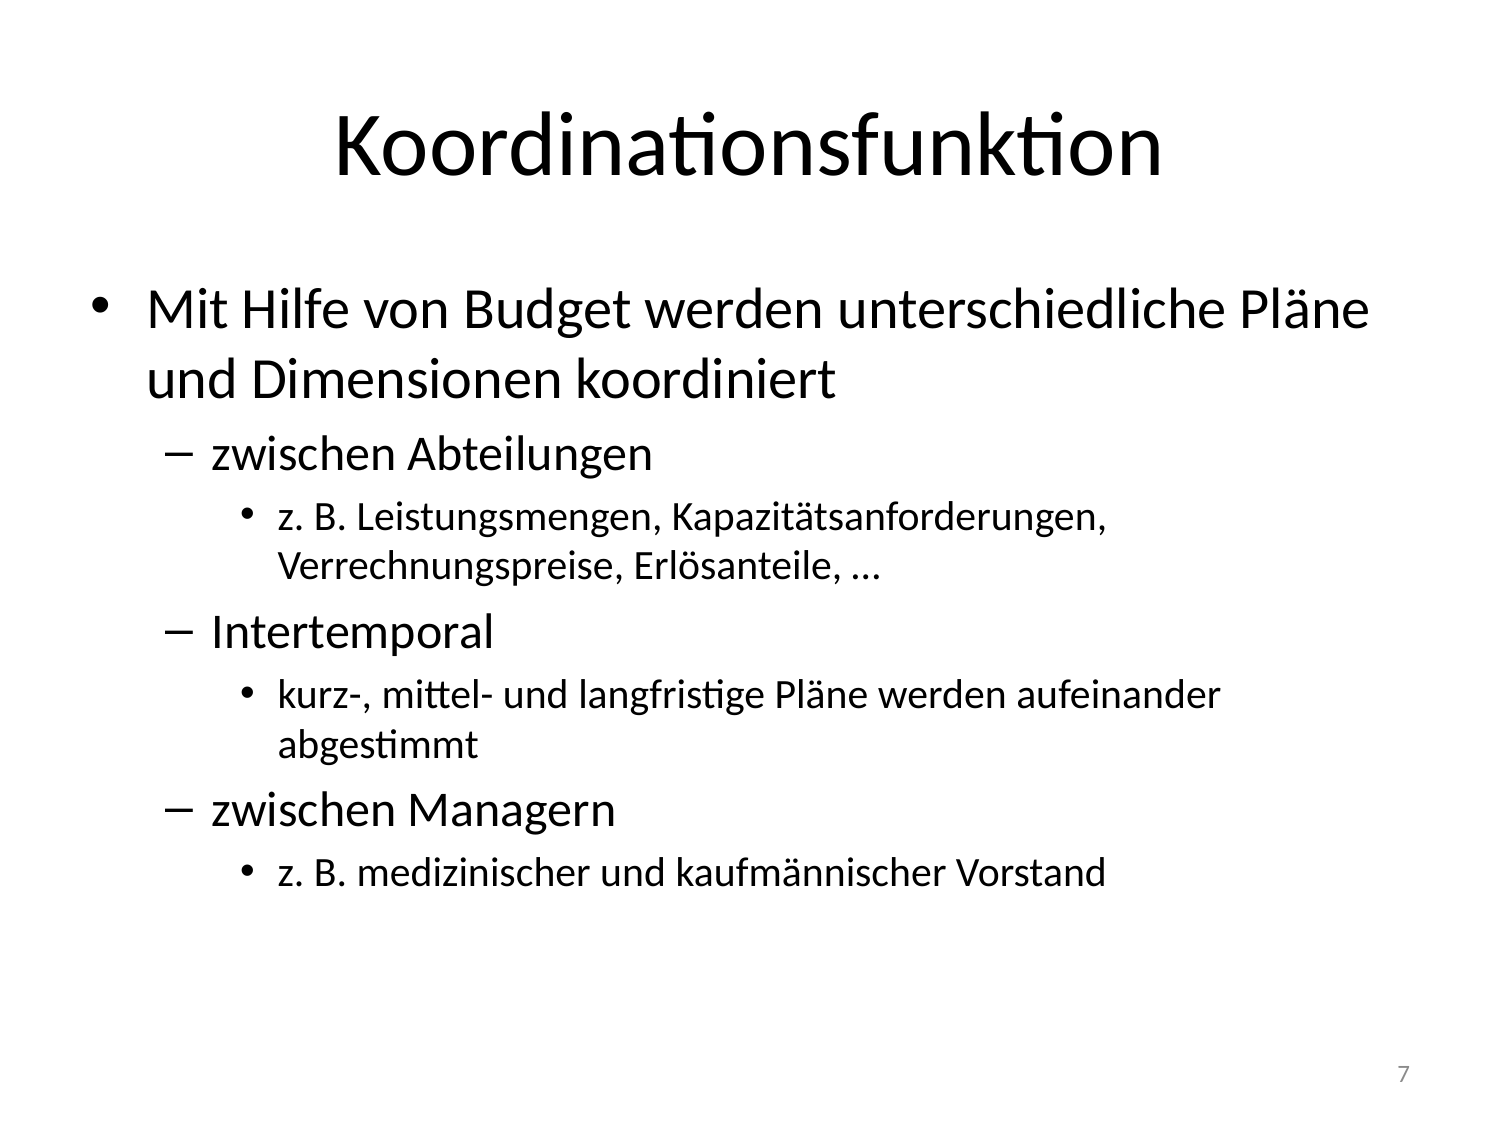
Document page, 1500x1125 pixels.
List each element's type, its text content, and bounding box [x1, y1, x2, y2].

title Koordinationsfunktion [75, 45, 1425, 233]
list Mit Hilfe von Budget werden unterschiedliche Pläne und Dimensionen koordiniert zwischen Abteilungen z. B. Leistungsmengen, Kapazitätsanforderungen, Verrechnungspreise, Erlösanteile, … Intertemporal kurz-, mittel- und langfristige Pläne werden aufeinander abgestimmt zwischen Managern z. B. medizinischer und kaufmännischer Vorstand [75, 262, 1425, 1005]
slide_number 7 [1074, 1042, 1425, 1103]
